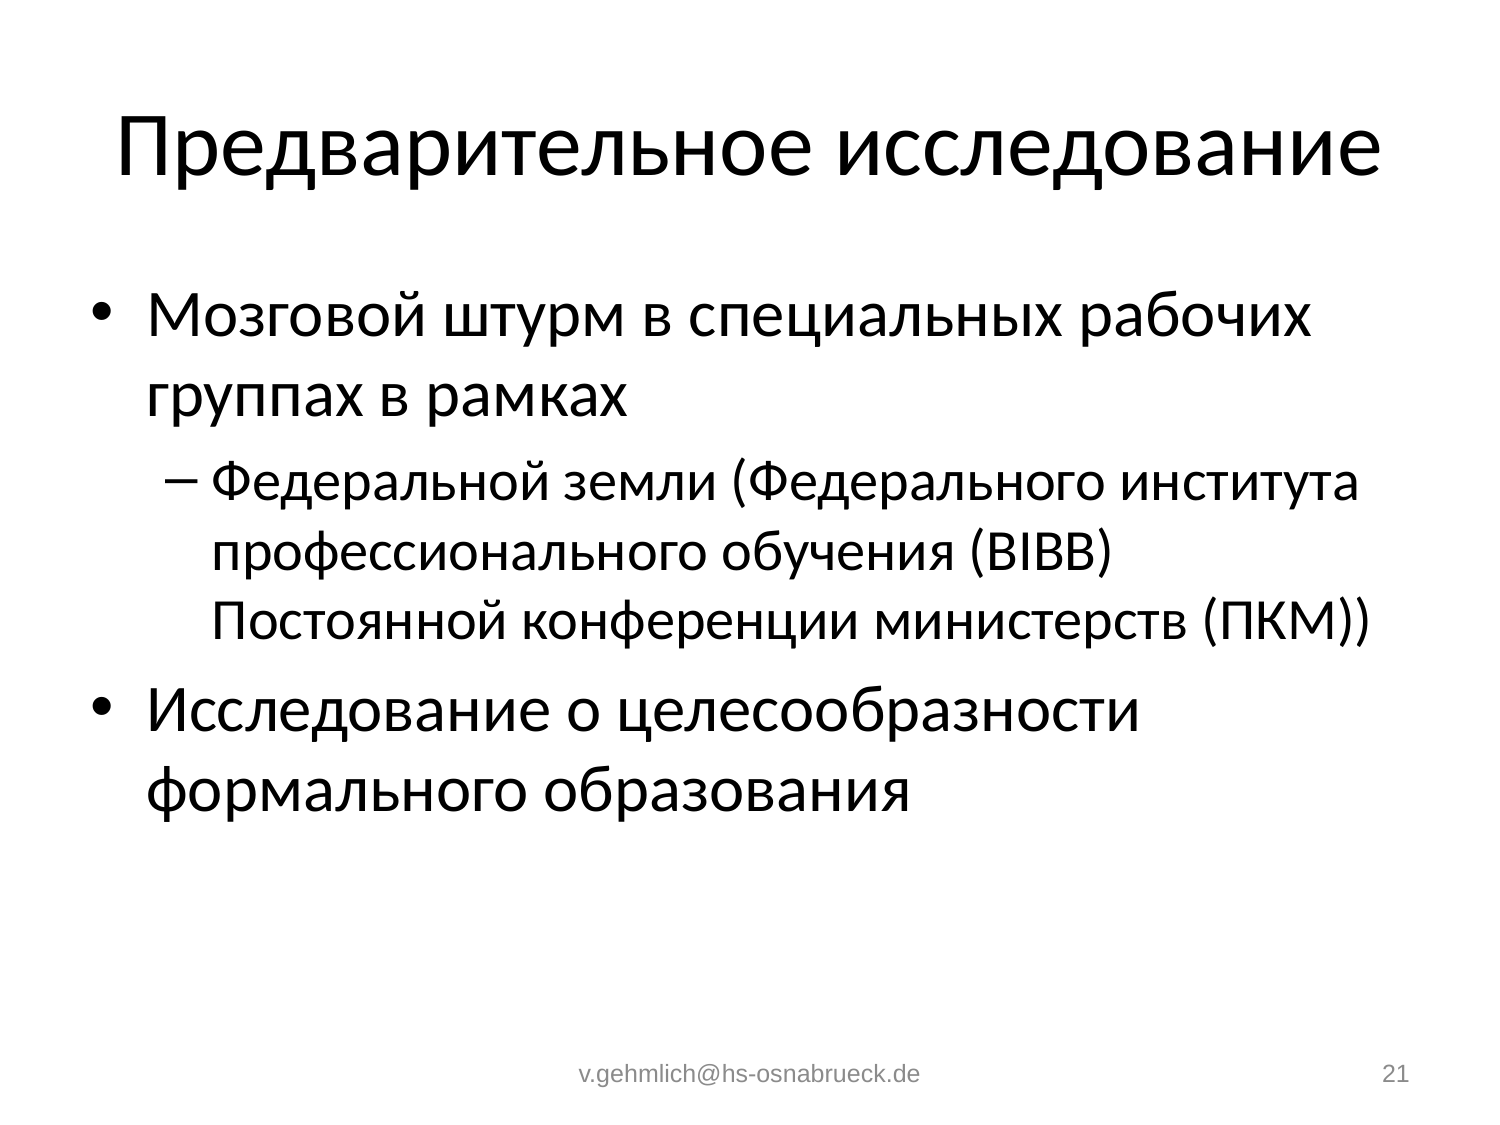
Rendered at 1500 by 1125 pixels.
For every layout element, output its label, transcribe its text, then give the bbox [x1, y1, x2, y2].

footer v.gehmlich@hs-osnabrueck.de [512, 1042, 988, 1103]
list Мозговой штурм в специальных рабочих группах в рамках Федеральной земли (Федерального института профессионального обучения (BIBB) Постоянной конференции министерств (ПКМ)) Исследование о целесообразности формального образования [75, 262, 1425, 1005]
slide_number 21 [1074, 1042, 1425, 1103]
title Предварительное исследование [75, 45, 1425, 233]
